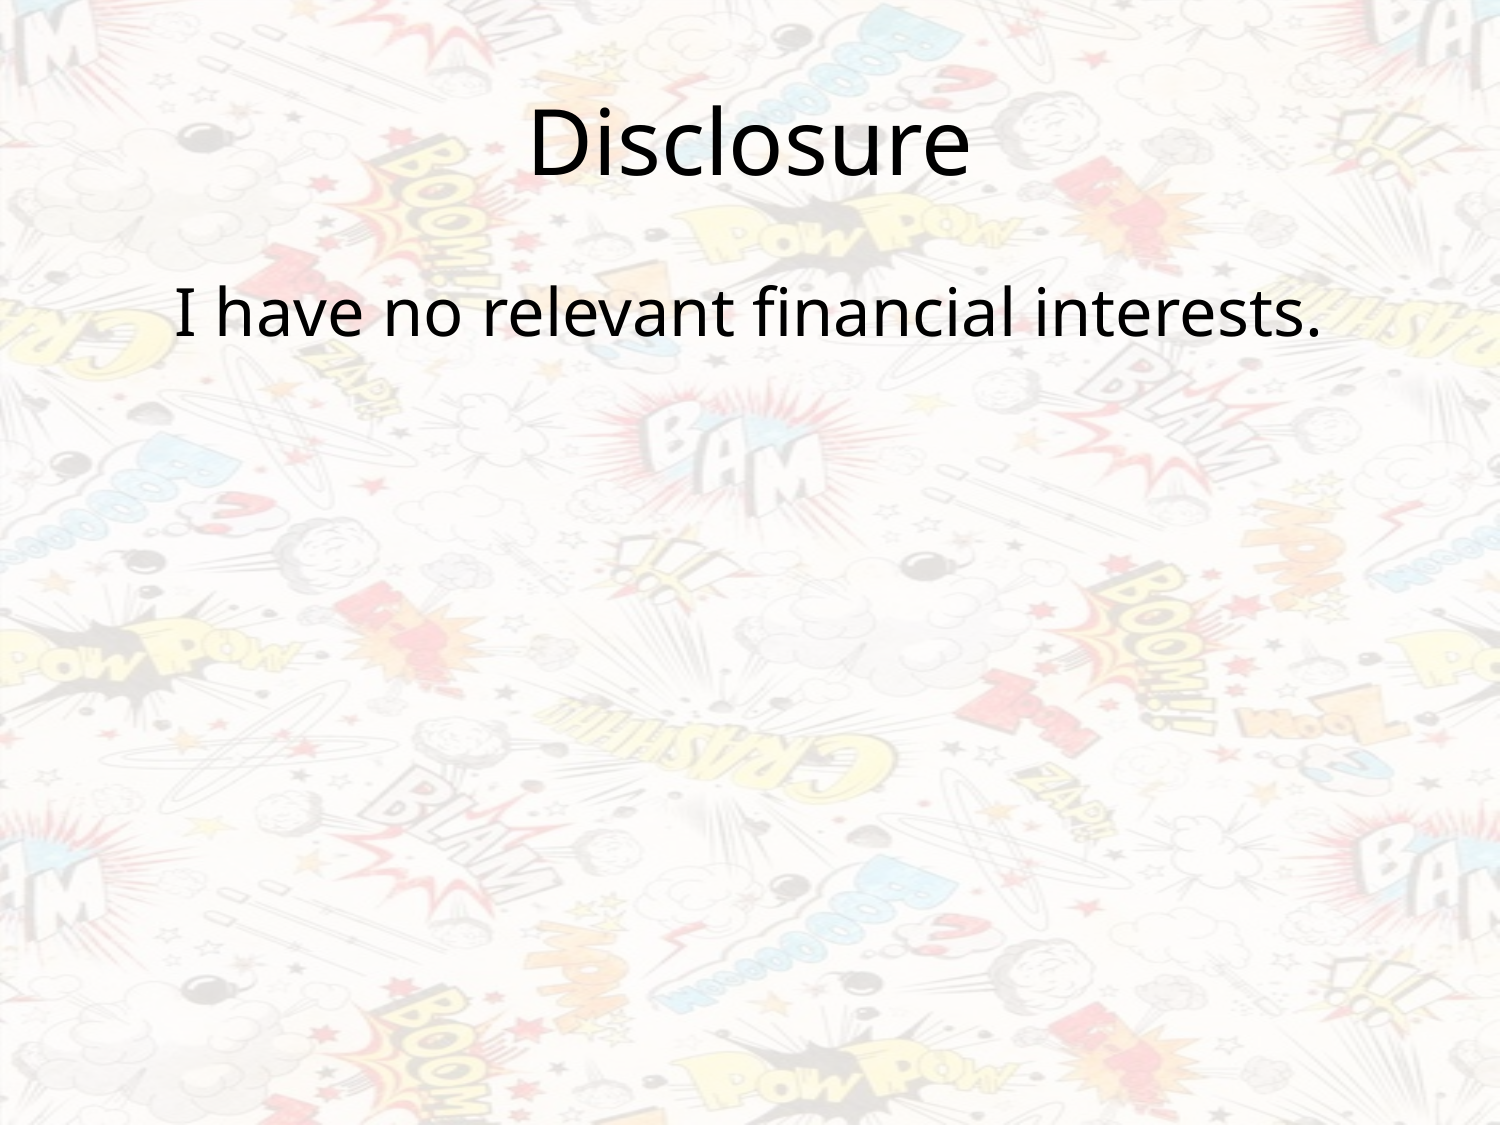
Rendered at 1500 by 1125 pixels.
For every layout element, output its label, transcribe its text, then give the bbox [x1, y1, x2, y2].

title Disclosure [75, 45, 1425, 233]
list I have no relevant financial interests. [75, 262, 1425, 1005]
